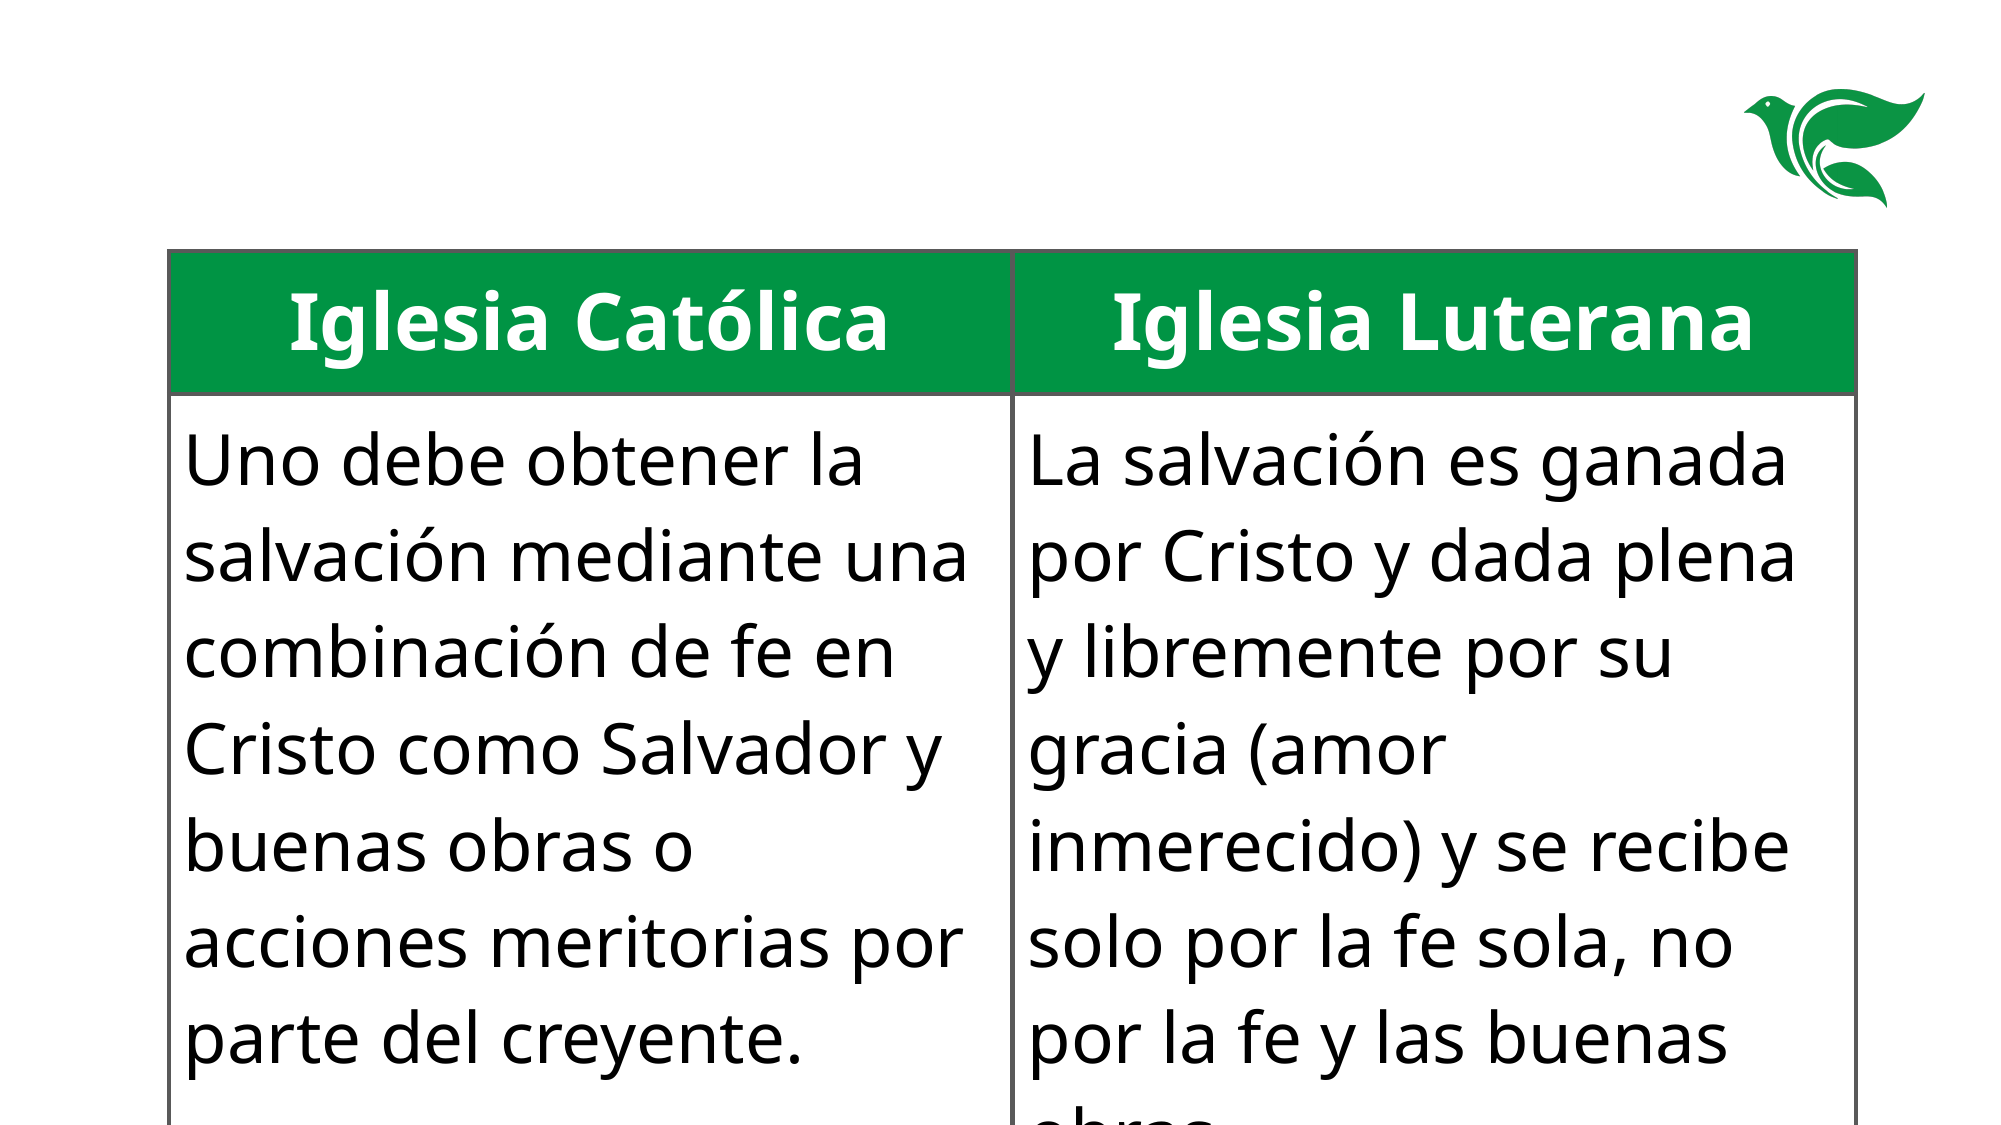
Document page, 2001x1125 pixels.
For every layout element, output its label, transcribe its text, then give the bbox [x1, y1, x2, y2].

table_header Iglesia Católica [171, 253, 1010, 392]
table_cell La salvación es ganada por Cristo y dada plena y libremente por su gracia (amor inmerecido) y se recibe solo por la fe sola, no por la fe y las buenas obras. [1015, 396, 1854, 1125]
picture [1722, 47, 1953, 240]
table_header Iglesia Luterana [1015, 253, 1854, 392]
table_cell Uno debe obtener la salvación mediante una combinación de fe en Cristo como Salvador y buenas obras o acciones meritorias por parte del creyente. [171, 396, 1010, 1125]
